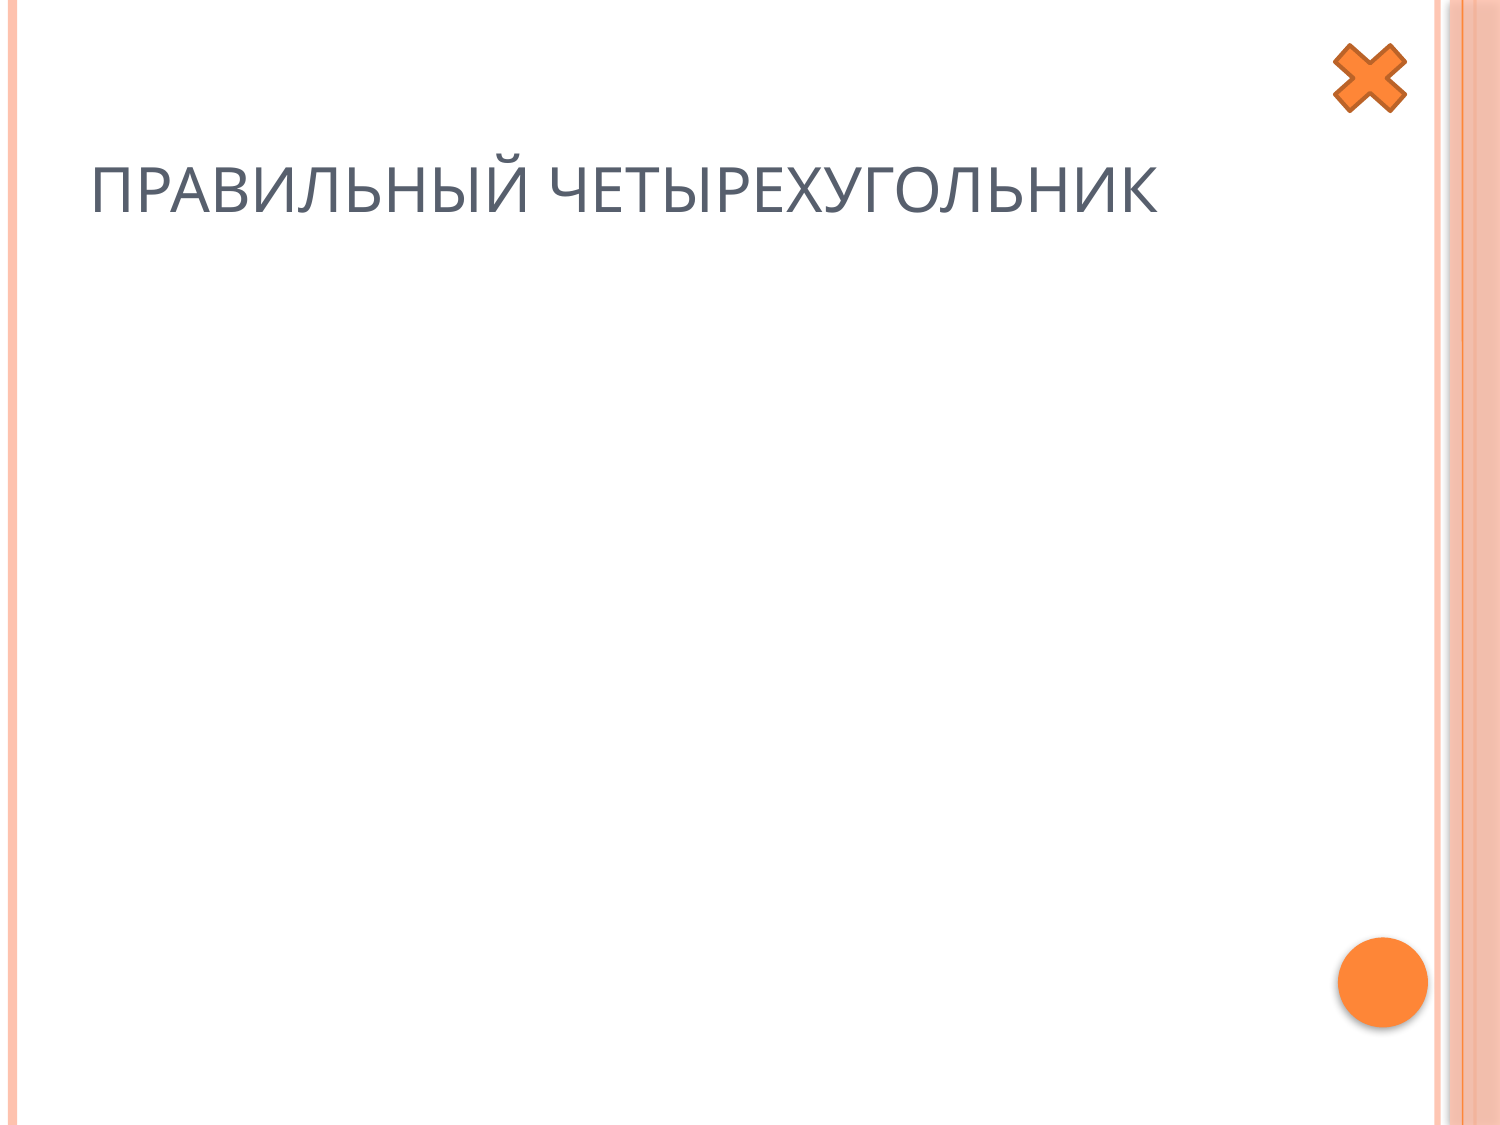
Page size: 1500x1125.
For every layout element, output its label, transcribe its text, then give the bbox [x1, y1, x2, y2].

title Правильный четырехугольник [75, 45, 1300, 233]
text_box [1332, 43, 1408, 114]
